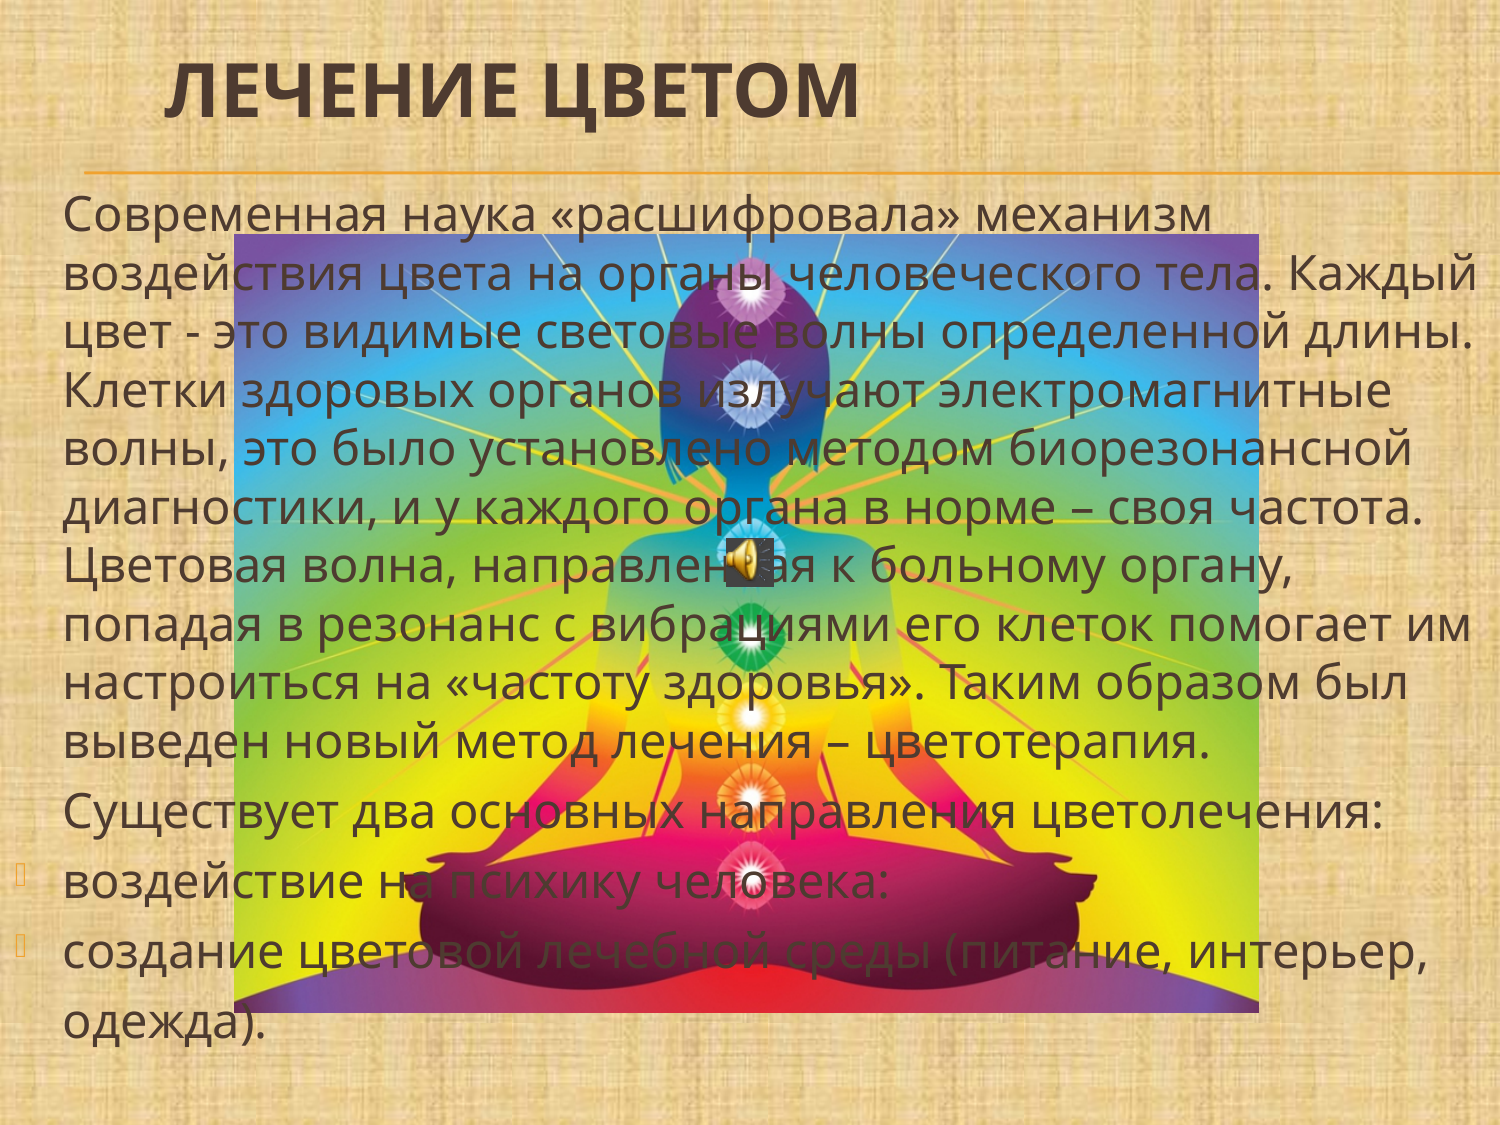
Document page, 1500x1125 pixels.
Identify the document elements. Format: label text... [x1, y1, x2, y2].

title лечение цветоМ [0, 0, 1500, 176]
list Современная наука «расшифровала» механизм воздействия цвета на органы человеческого тела. Каждый цвет - это видимые световые волны определенной длины. Клетки здоровых органов излучают электромагнитные волны, это было установлено методом биорезонансной диагностики, и у каждого органа в норме – своя частота. Цветовая волна, направленная к больному органу, попадая в резонанс с вибрациями его клеток помогает им настроиться на «частоту здоровья». Таким образом был выведен новый метод лечения – цветотерапия. Существует два основных направления цветолечения: воздействие на психику человека: создание цветовой лечебной среды (питание, интерьер, одежда). [0, 176, 1500, 1125]
picture [234, 234, 1259, 1013]
